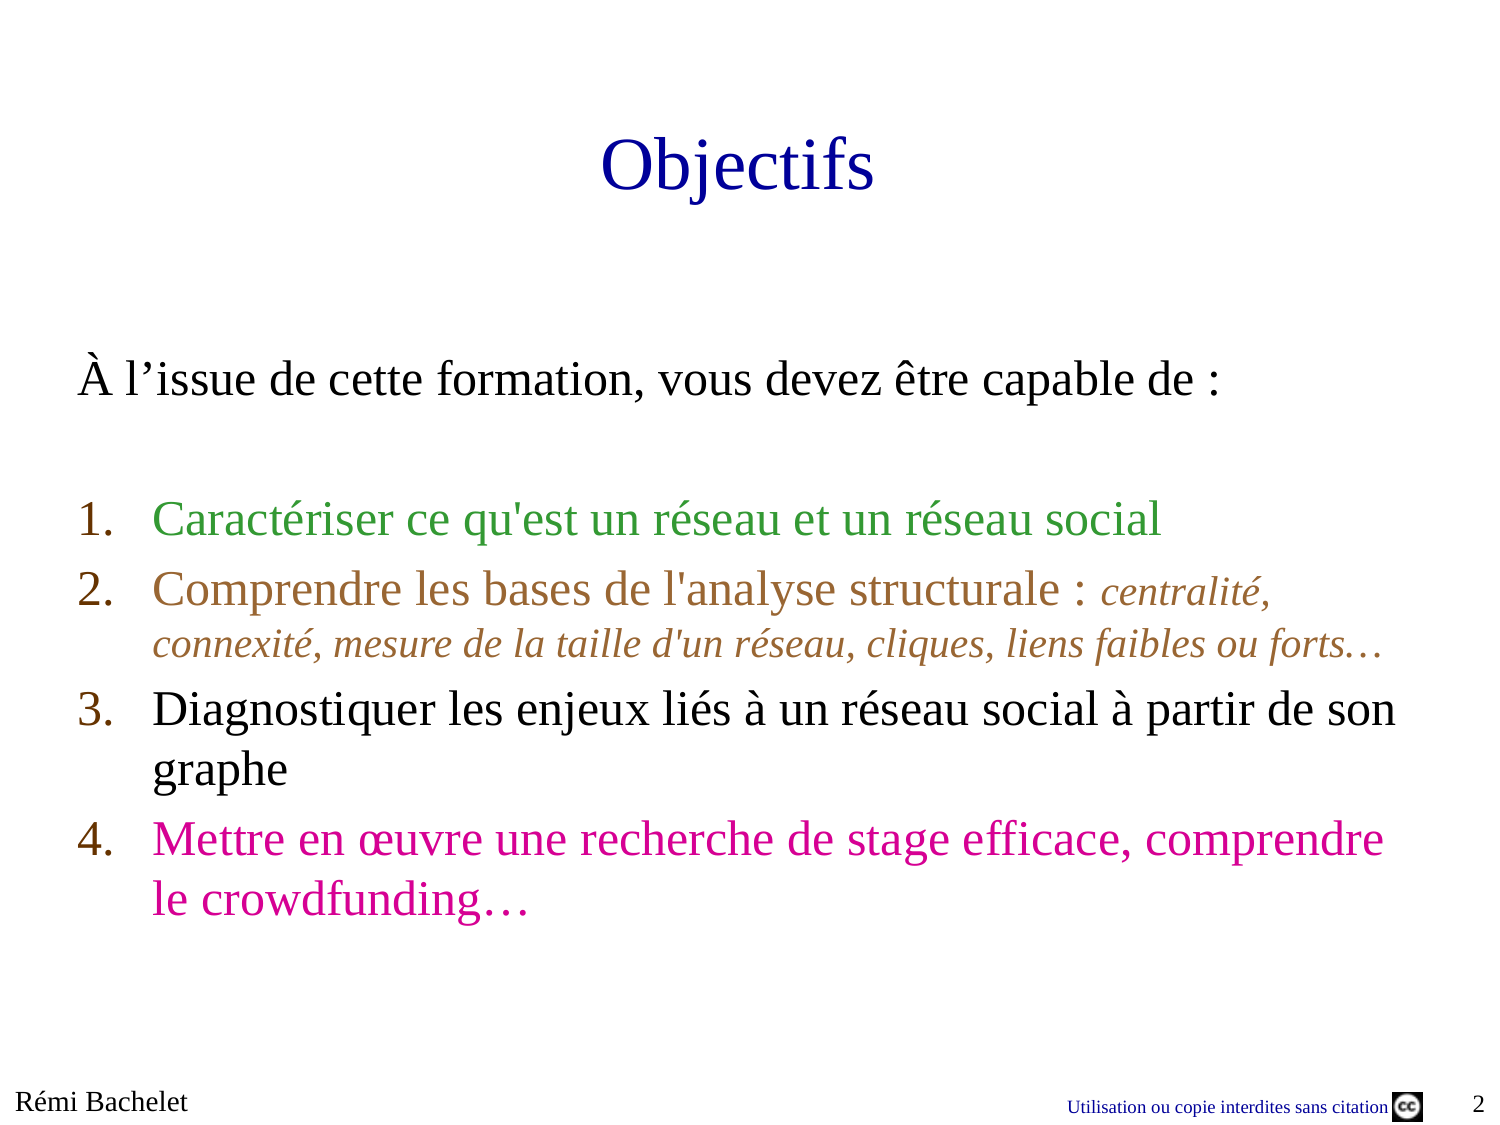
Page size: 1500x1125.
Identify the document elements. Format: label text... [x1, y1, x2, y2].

picture [1392, 1092, 1423, 1122]
list À l’issue de cette formation, vous devez être capable de : Caractériser ce qu'est un réseau et un réseau social Comprendre les bases de l'analyse structurale : centralité, connexité, mesure de la taille d'un réseau, cliques, liens faibles ou forts… Diagnostiquer les enjeux liés à un réseau social à partir de son graphe Mettre en œuvre une recherche de stage efficace, comprendre le crowdfunding… [62, 338, 1424, 1025]
title Objectifs [159, 66, 1317, 253]
